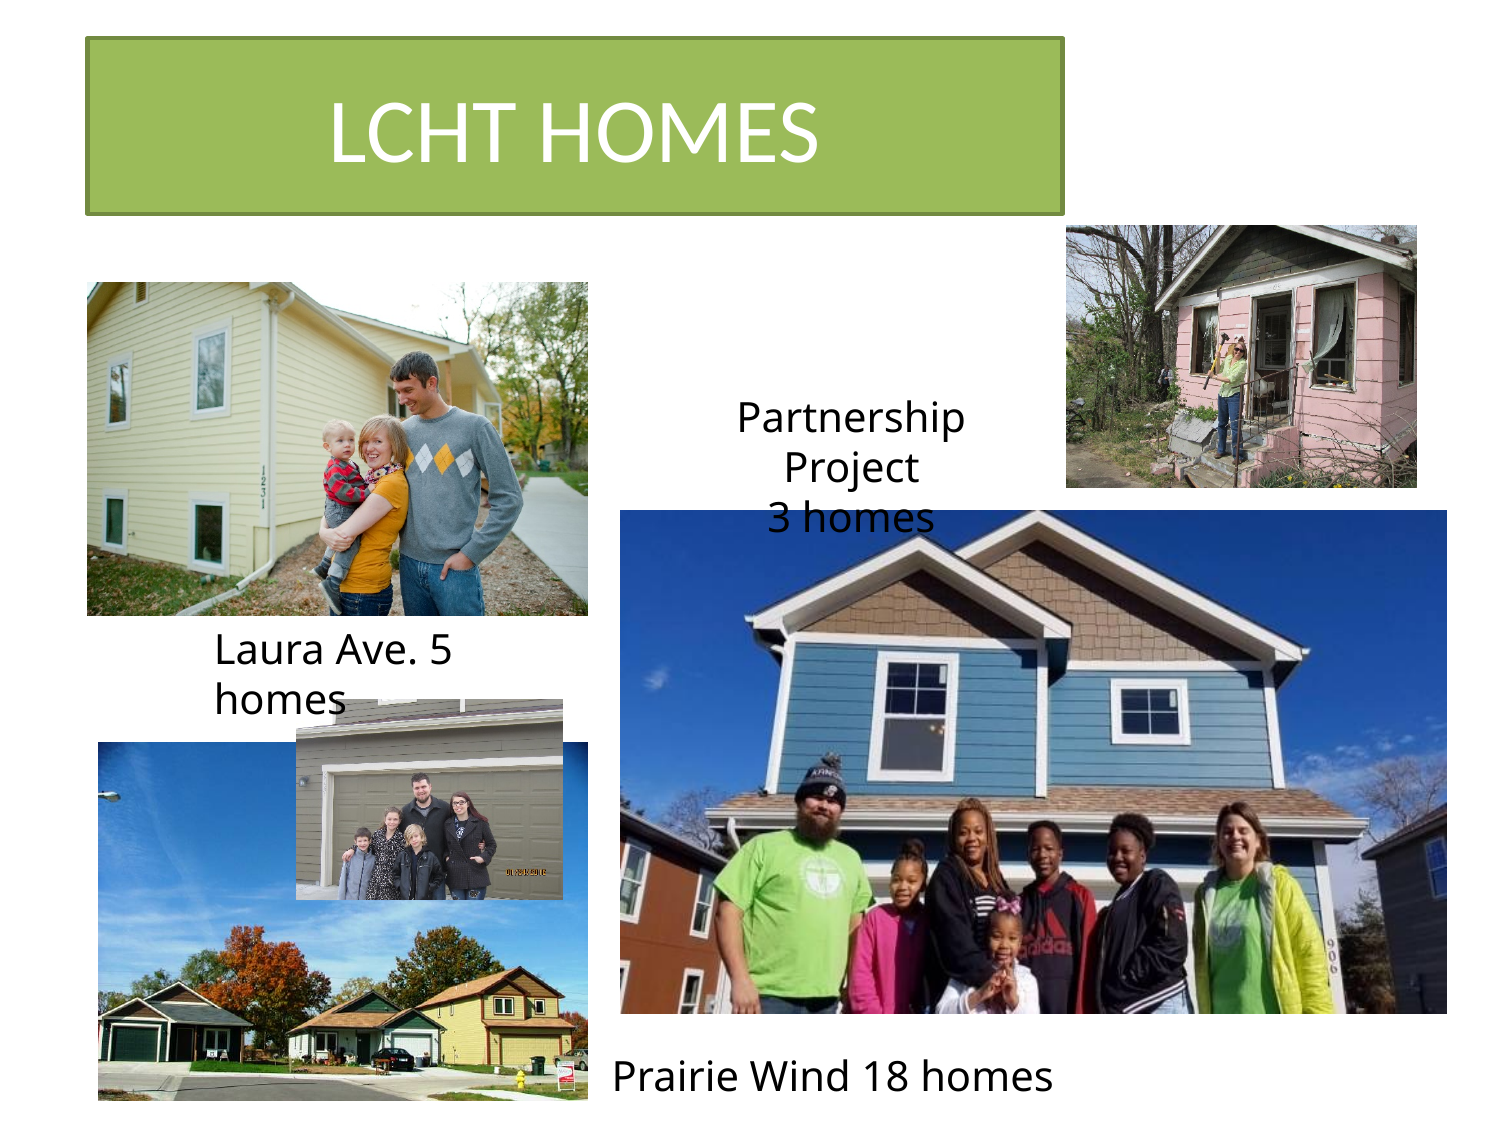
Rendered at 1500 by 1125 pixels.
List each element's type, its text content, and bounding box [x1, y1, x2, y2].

text_box Prairie Wind 18 homes [596, 1042, 1085, 1107]
picture [87, 282, 588, 616]
title LCHT HOMES [85, 36, 1065, 216]
picture [98, 699, 588, 1101]
picture [1065, 224, 1417, 488]
picture [619, 510, 1447, 1014]
text_box Partnership Project 3 homes [663, 383, 1039, 509]
text_box Laura Ave. 5 homes [198, 622, 588, 730]
